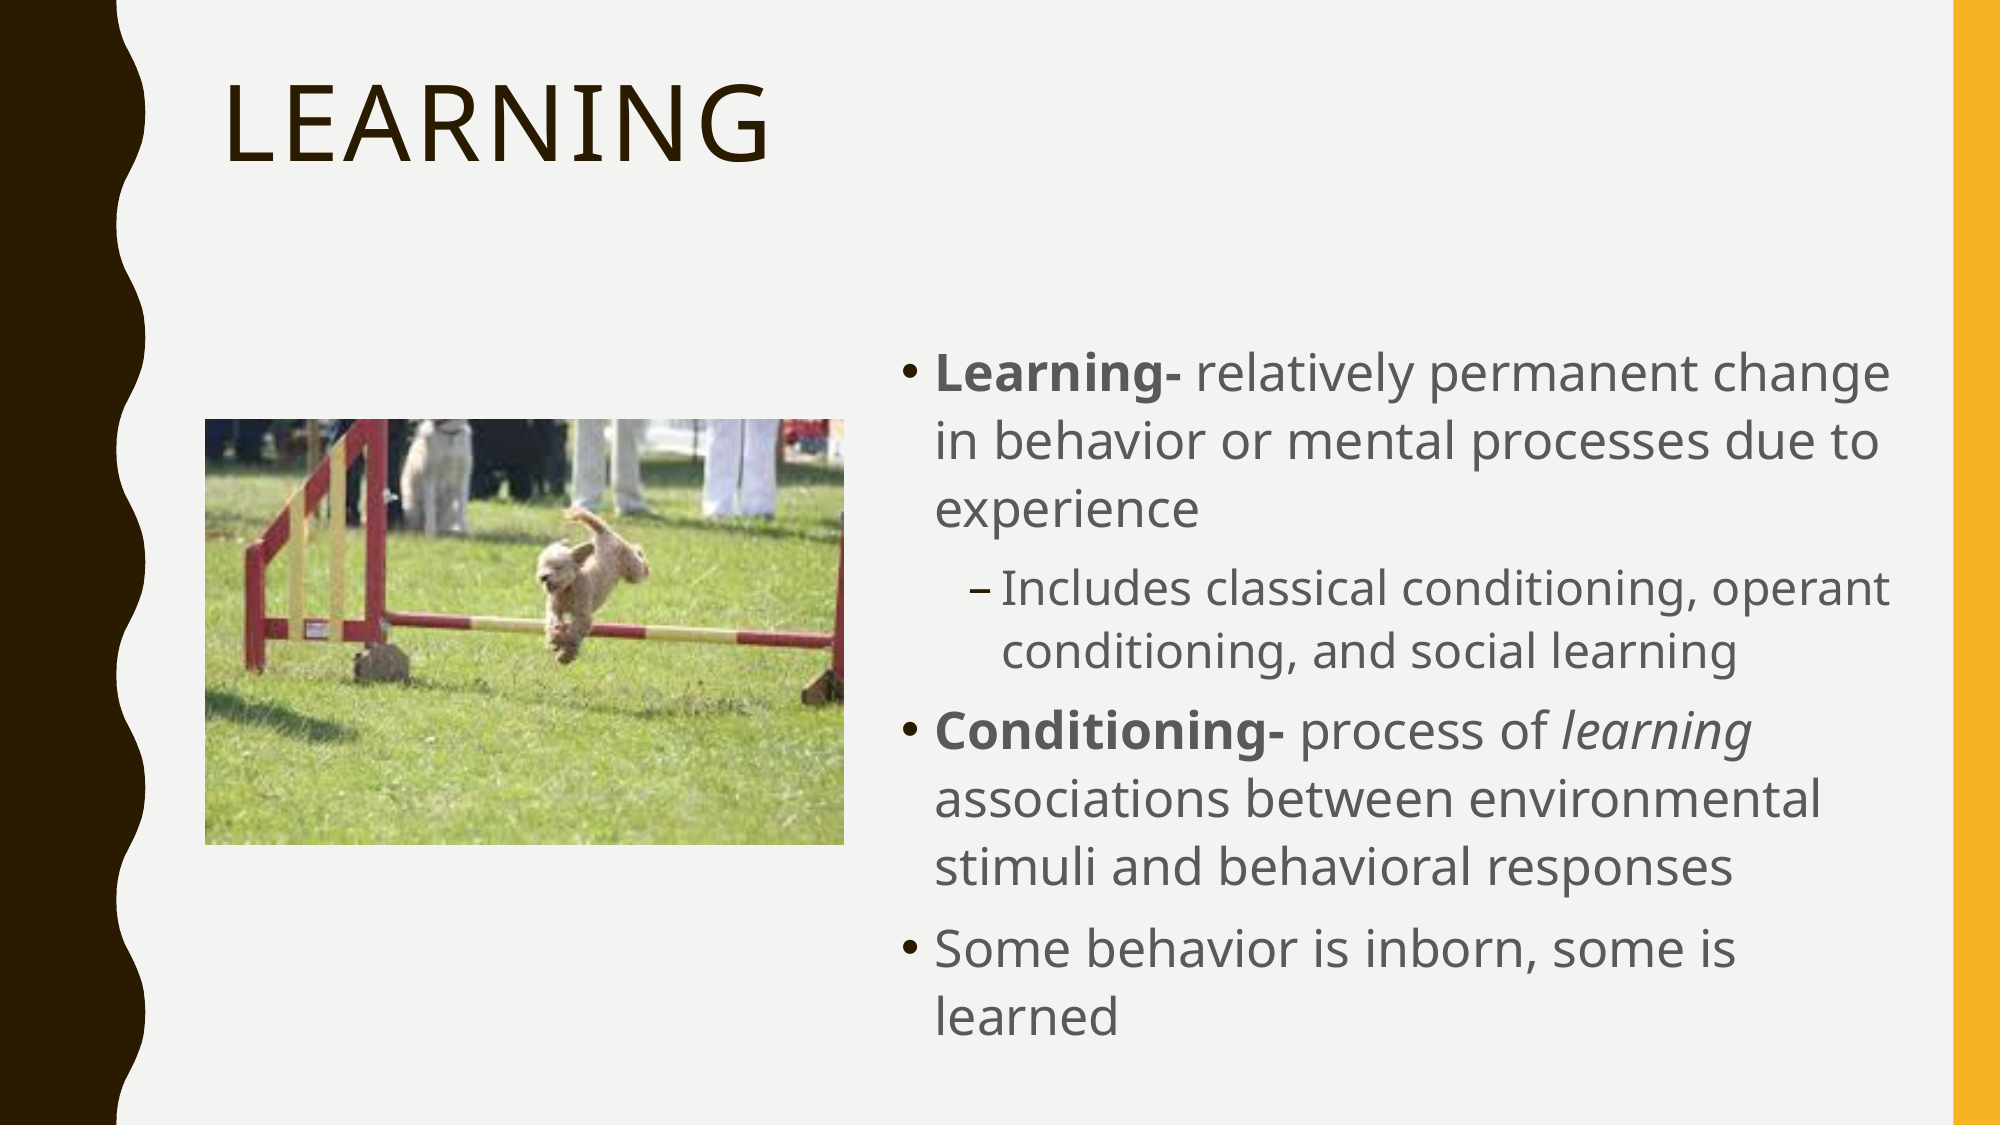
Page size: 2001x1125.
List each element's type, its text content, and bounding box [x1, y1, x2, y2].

title Learning [205, 62, 1875, 308]
list Learning- relatively permanent change in behavior or mental processes due to experience Includes classical conditioning, operant conditioning, and social learning Conditioning- process of learning associations between environmental stimuli and behavioral responses Some behavior is inborn, some is learned [886, 325, 1908, 1080]
picture [205, 419, 844, 845]
